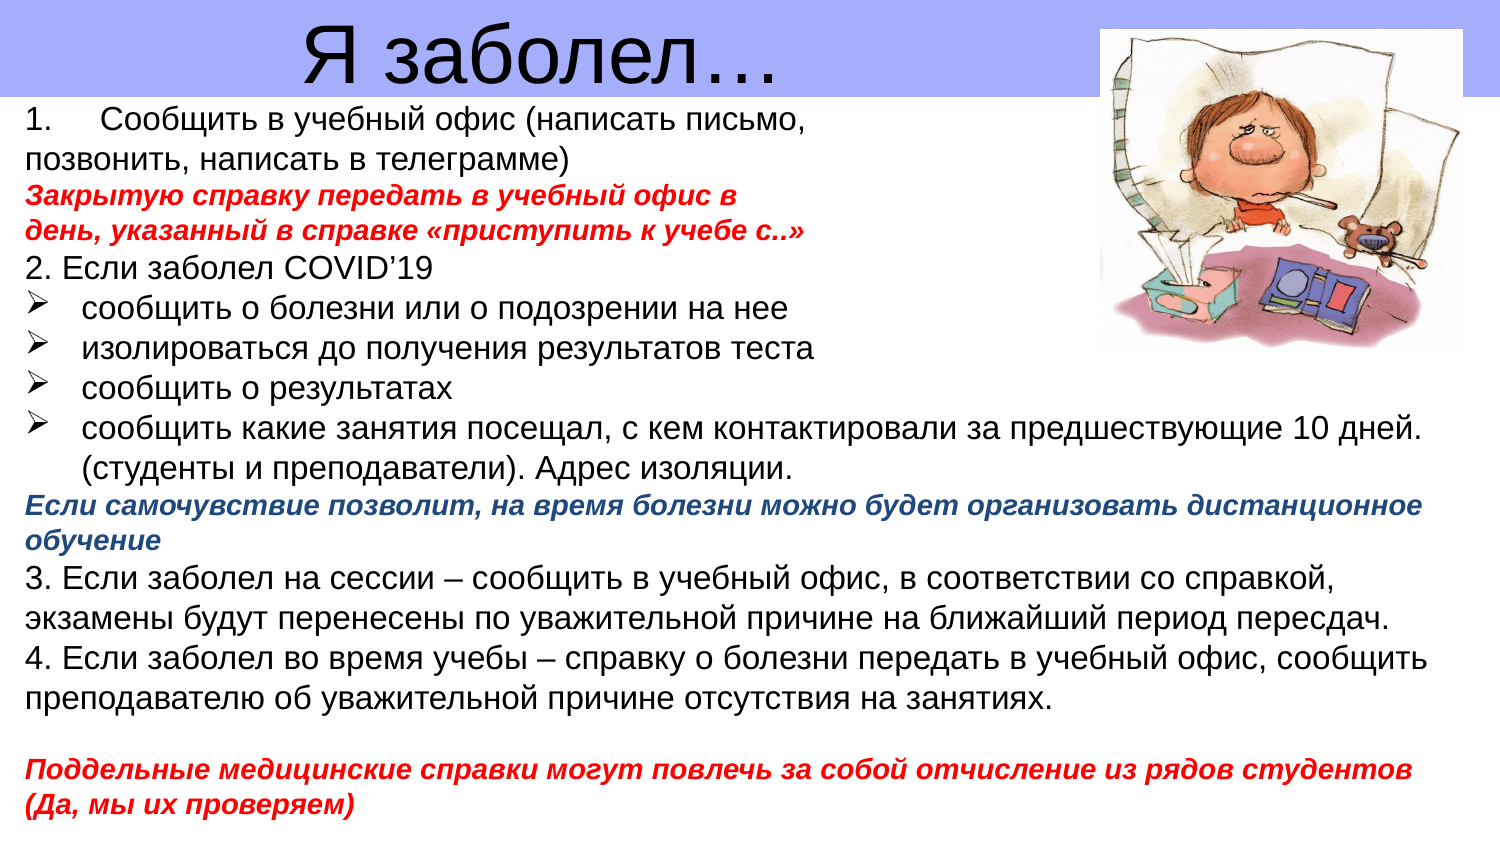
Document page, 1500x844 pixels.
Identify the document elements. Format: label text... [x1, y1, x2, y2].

picture [0, 0, 1500, 354]
list Сообщить в учебный офис (написать письмо, позвонить, написать в телеграмме) Закрытую справку передать в учебный офис в день, указанный в справке «приступить к учебе с..» 2. Если заболел COVID’19 сообщить о болезни или о подозрении на нее изолироваться до получения результатов теста сообщить о результатах сообщить какие занятия посещал, с кем контактировали за предшествующие 10 дней. (студенты и преподаватели). Адрес изоляции. Если самочувствие позволит, на время болезни можно будет организовать дистанционное обучение 3. Если заболел на сессии – сообщить в учебный офис, в соответствии со справкой, экзамены будут перенесены по уважительной причине на ближайший период пересдач. 4. Если заболел во время учебы – справку о болезни передать в учебный офис, сообщить преподавателю об уважительной причине отсутствия на занятиях. Поддельные медицинские справки могут повлечь за собой отчисление из рядов студентов (Да, мы их проверяем) [24, 105, 1463, 829]
